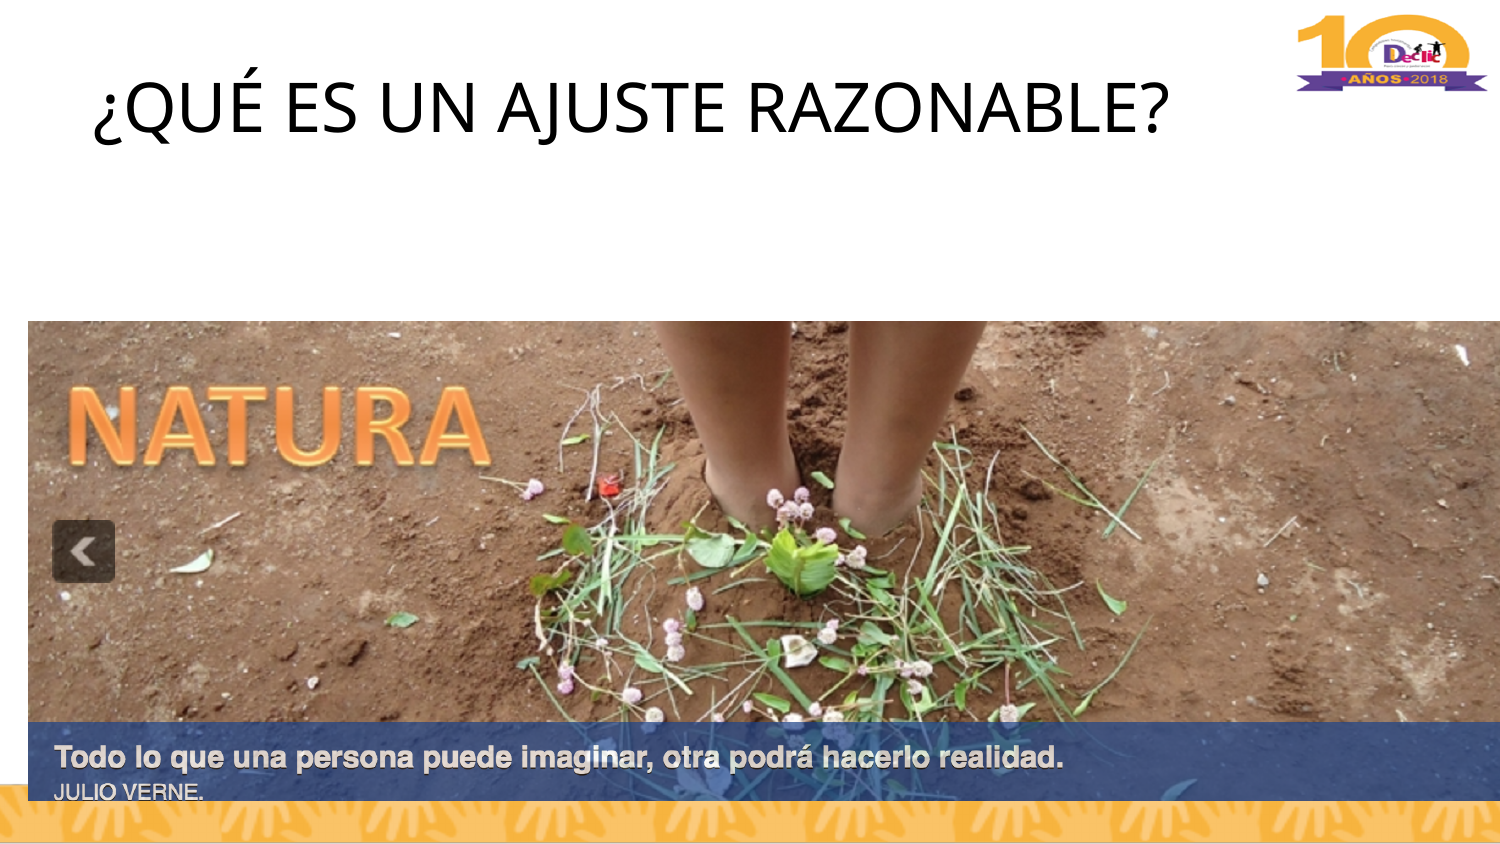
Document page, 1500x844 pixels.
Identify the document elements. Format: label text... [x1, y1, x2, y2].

picture [0, 0, 1500, 844]
picture [1284, 4, 1491, 103]
title ¿QUÉ ES UN AJUSTE RAZONABLE? [791, 28, 1373, 192]
title ¿QUÉ ES UN AJUSTE RAZONABLE? [78, 28, 709, 192]
